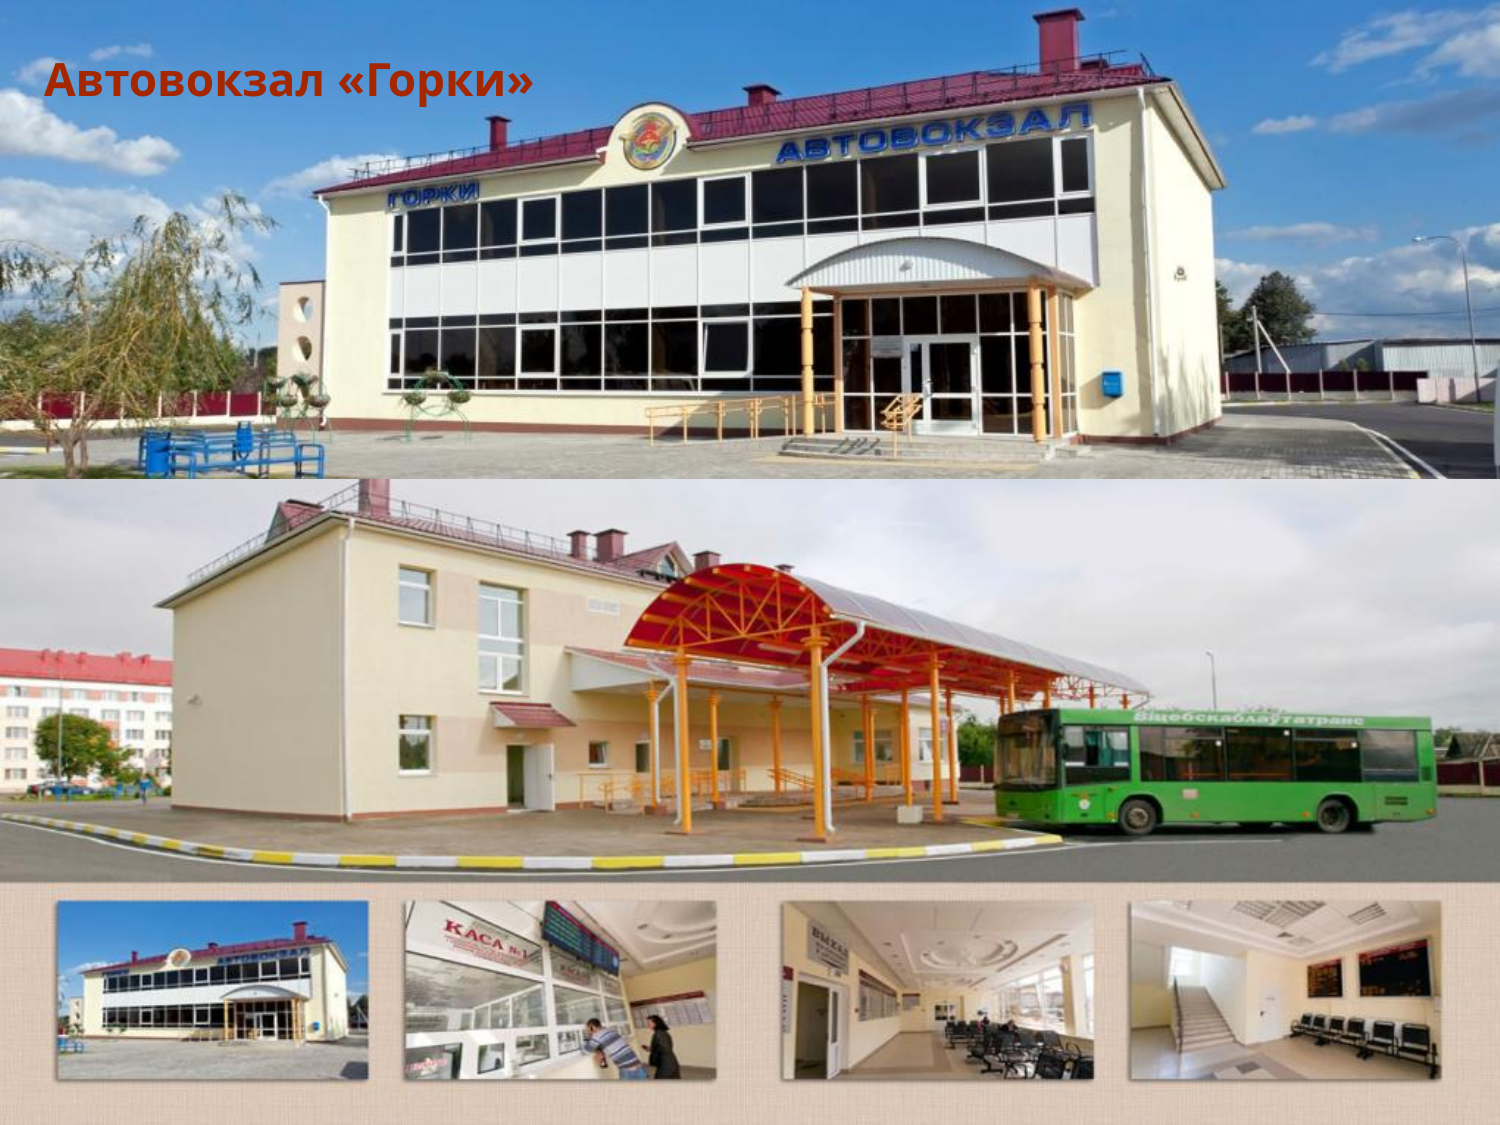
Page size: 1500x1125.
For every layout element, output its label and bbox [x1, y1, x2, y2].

list [0, 479, 1500, 1125]
picture [0, 0, 1500, 479]
